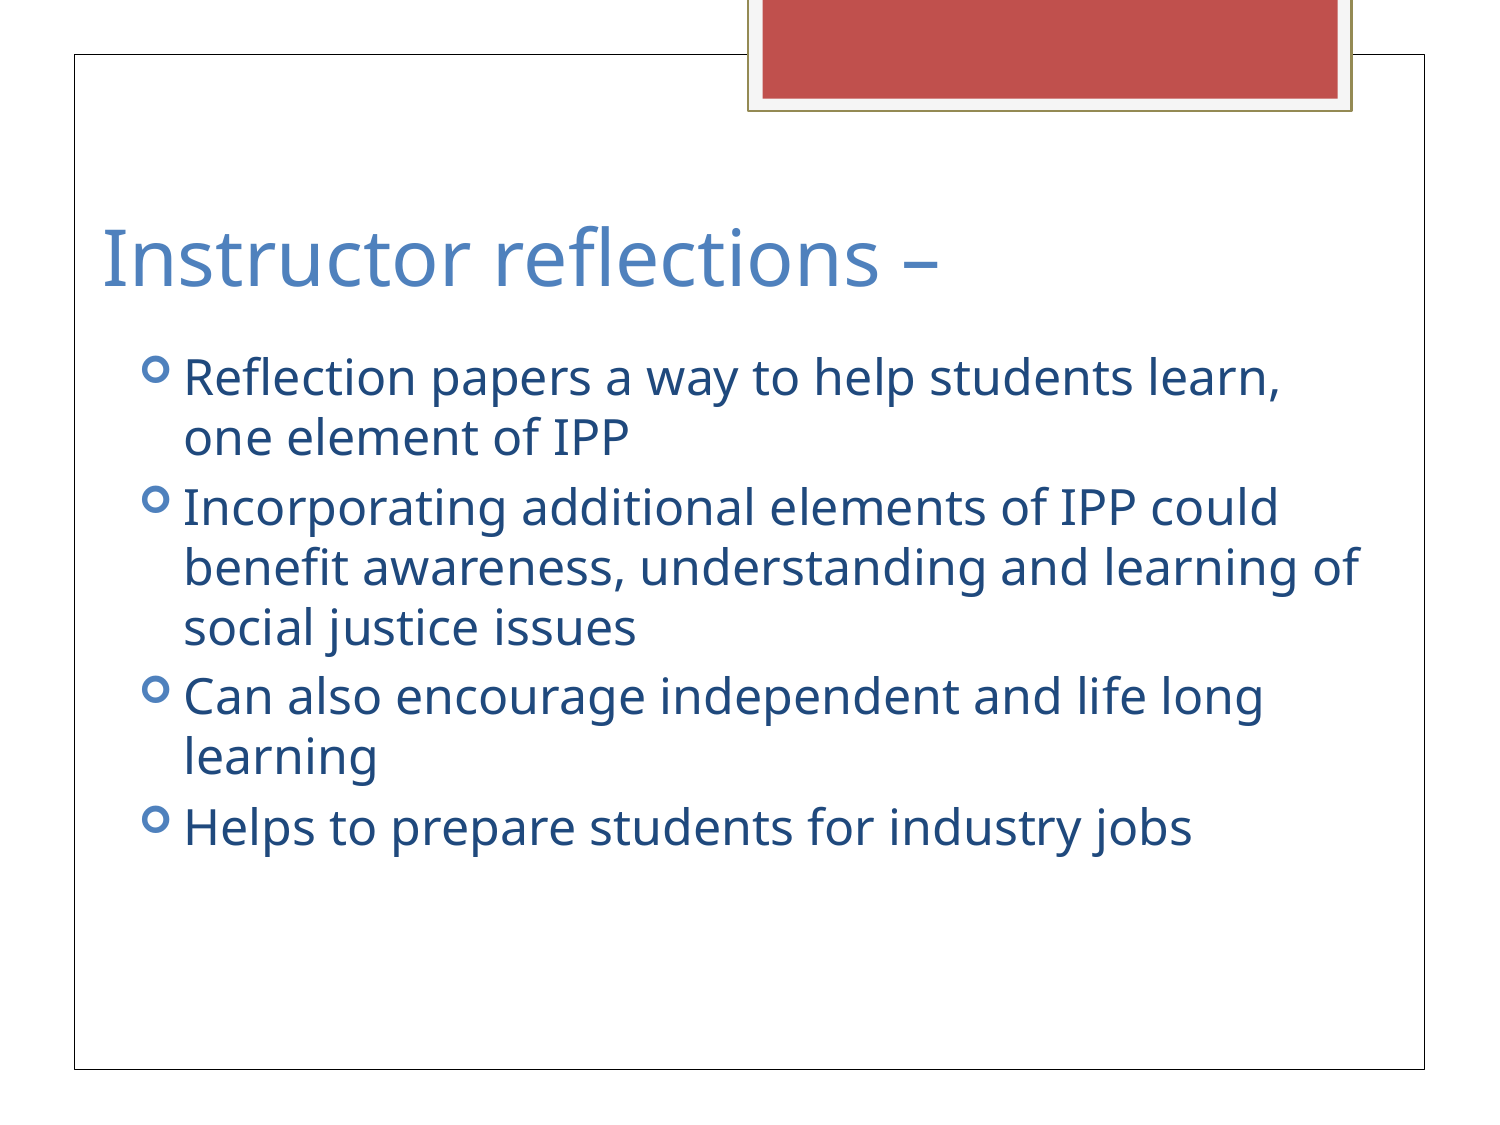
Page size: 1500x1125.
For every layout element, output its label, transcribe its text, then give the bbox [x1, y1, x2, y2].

list Reflection papers a way to help students learn, one element of IPP Incorporating additional elements of IPP could benefit awareness, understanding and learning of social justice issues Can also encourage independent and life long learning Helps to prepare students for industry jobs [112, 337, 1388, 988]
title Instructor reflections – [87, 200, 1400, 388]
